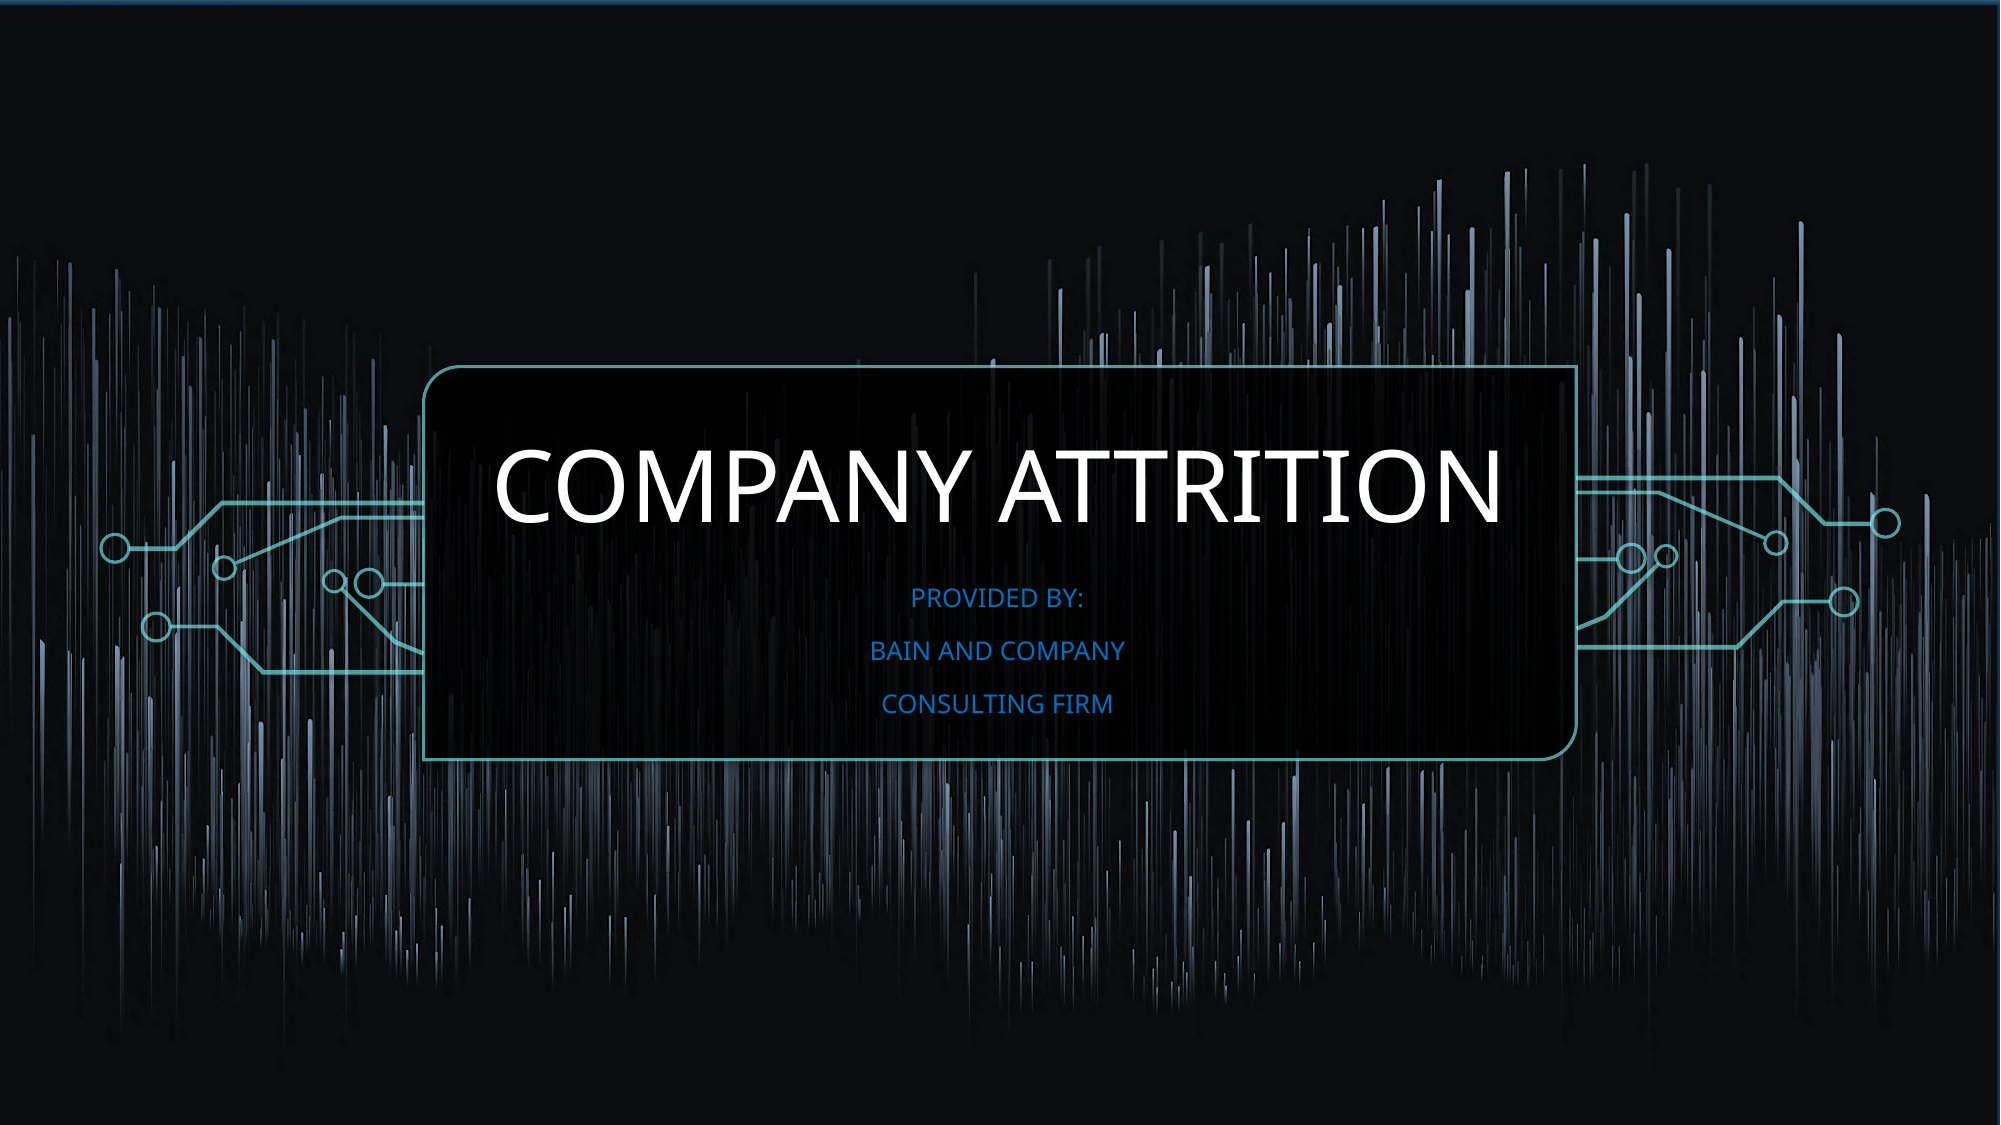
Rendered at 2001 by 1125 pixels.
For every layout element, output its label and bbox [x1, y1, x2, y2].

text_box [0, 0, 2000, 1125]
picture [0, 4, 1998, 1125]
text_box [99, 366, 1902, 760]
